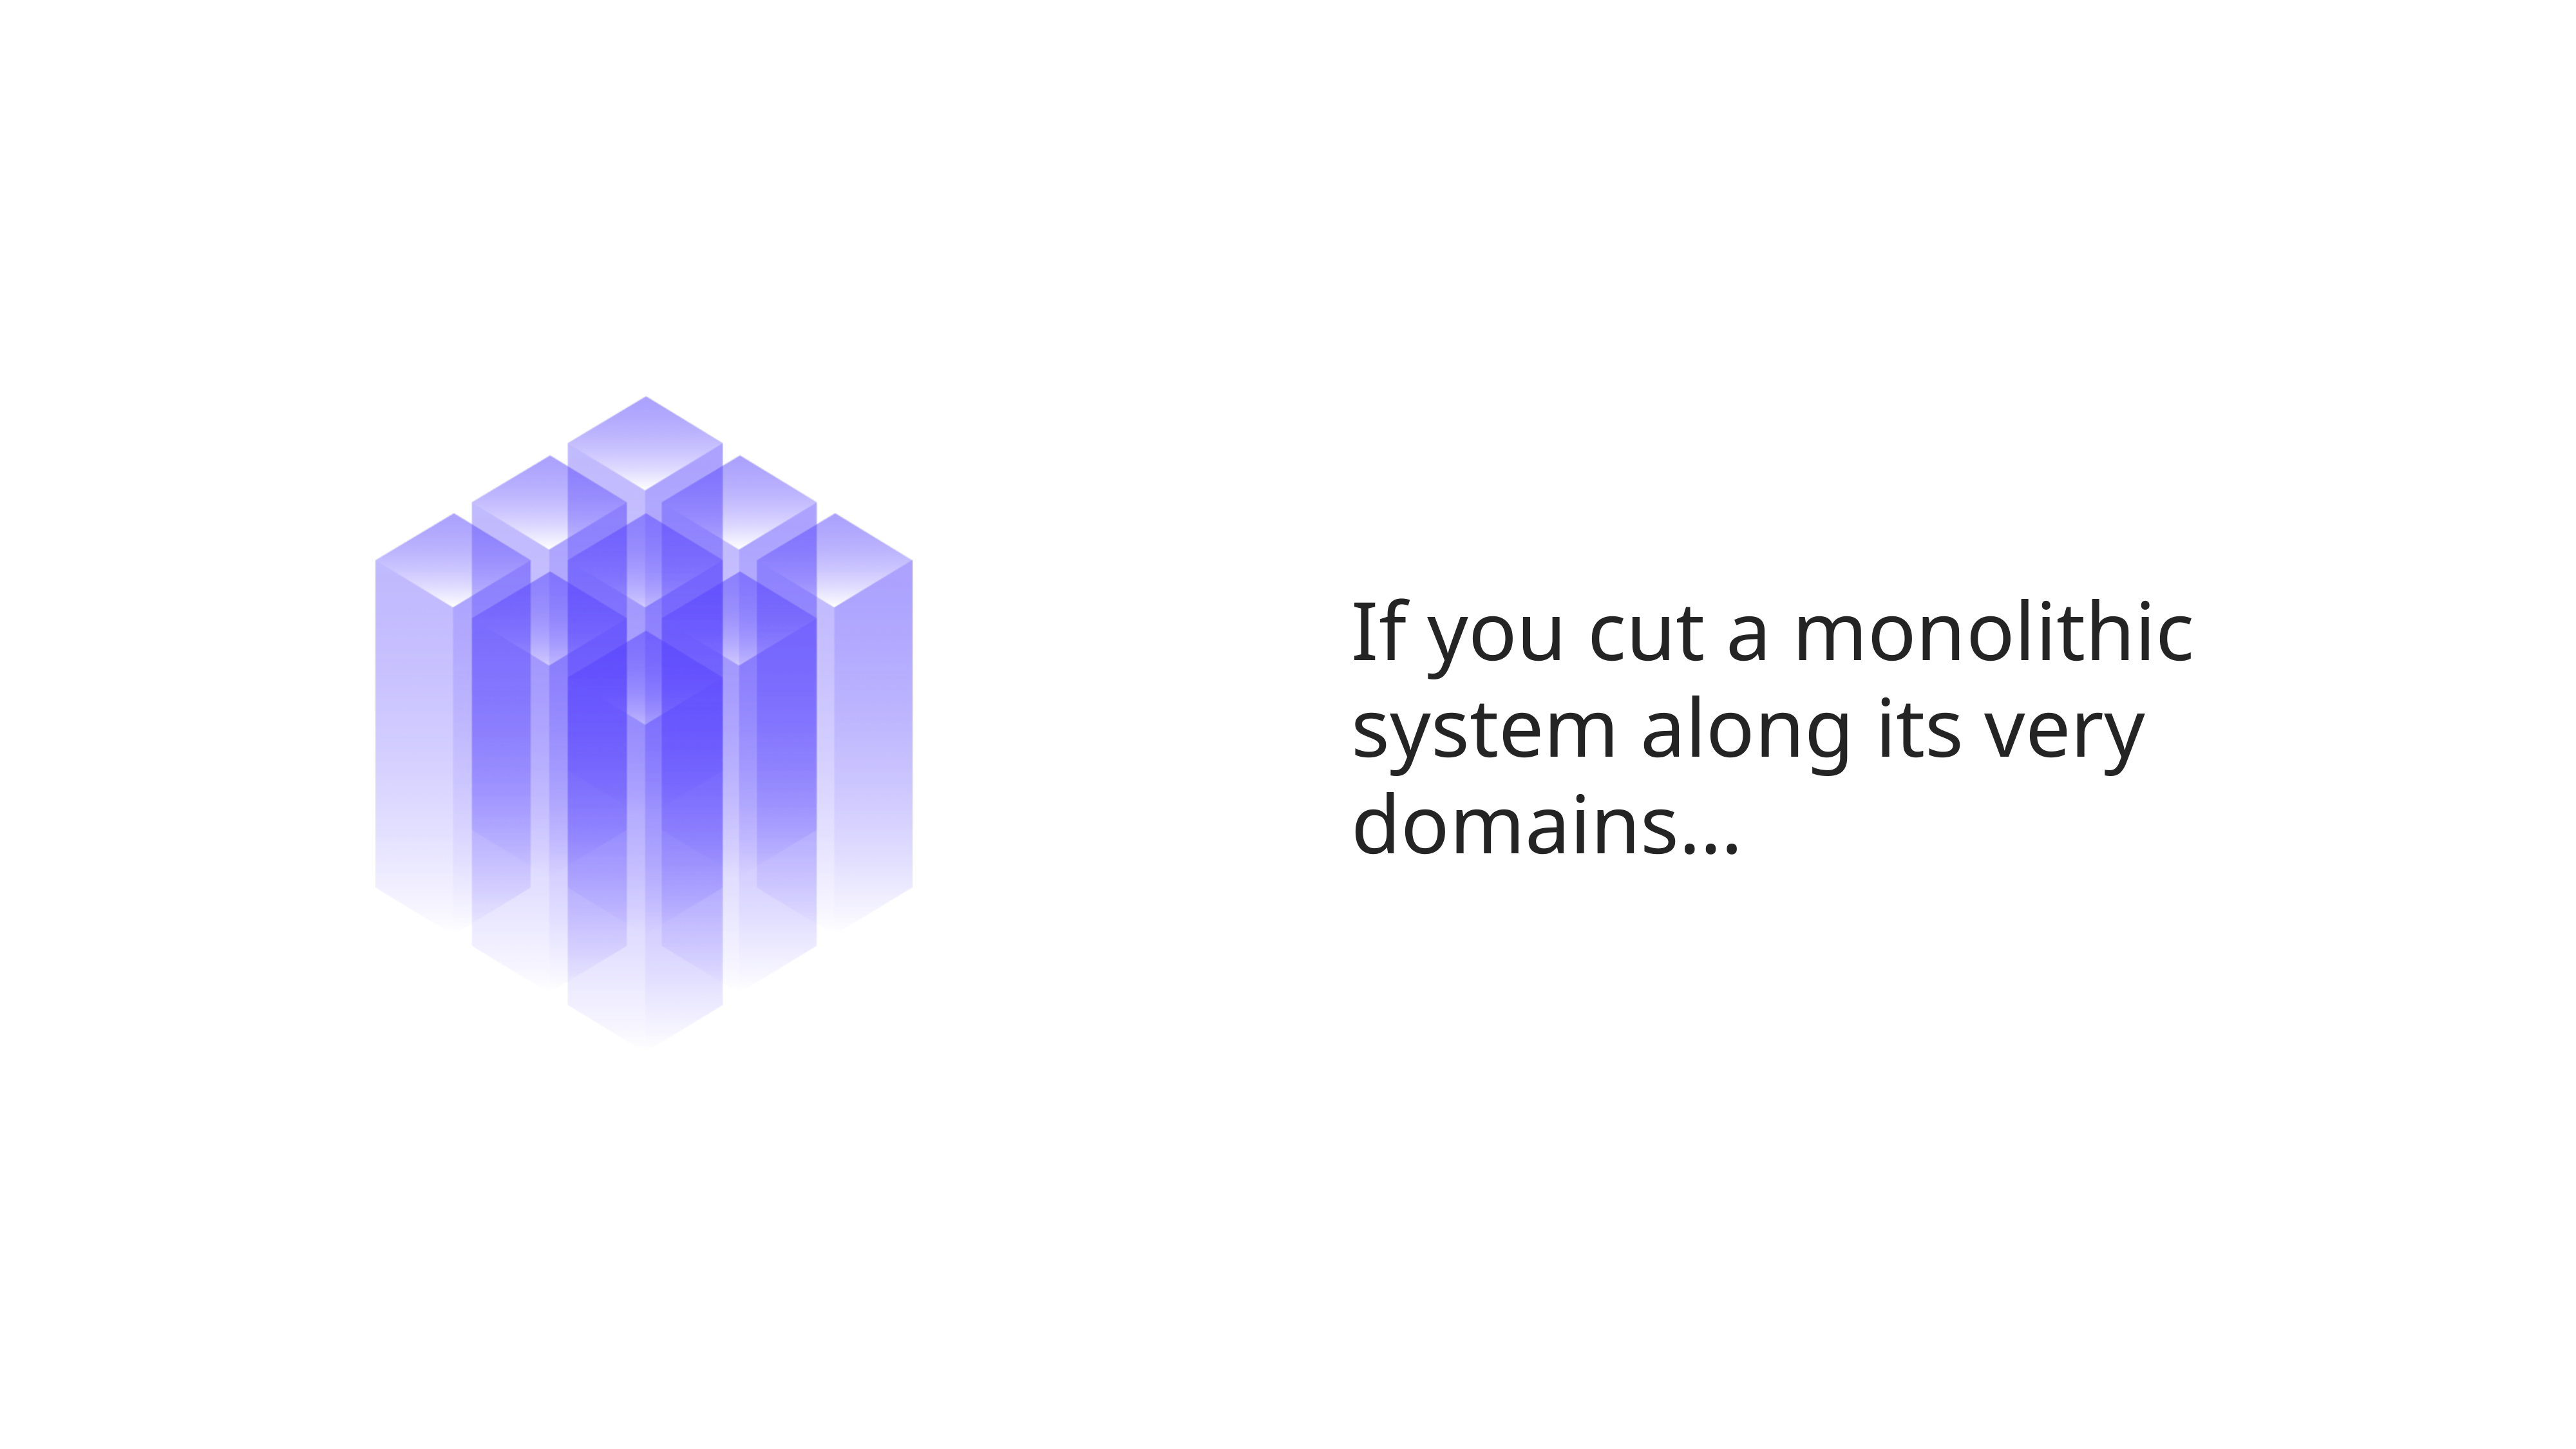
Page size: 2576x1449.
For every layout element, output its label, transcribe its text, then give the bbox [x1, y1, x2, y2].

list If you cut a monolithic system along its very domains… [1351, 126, 2423, 1322]
picture [375, 395, 913, 1054]
